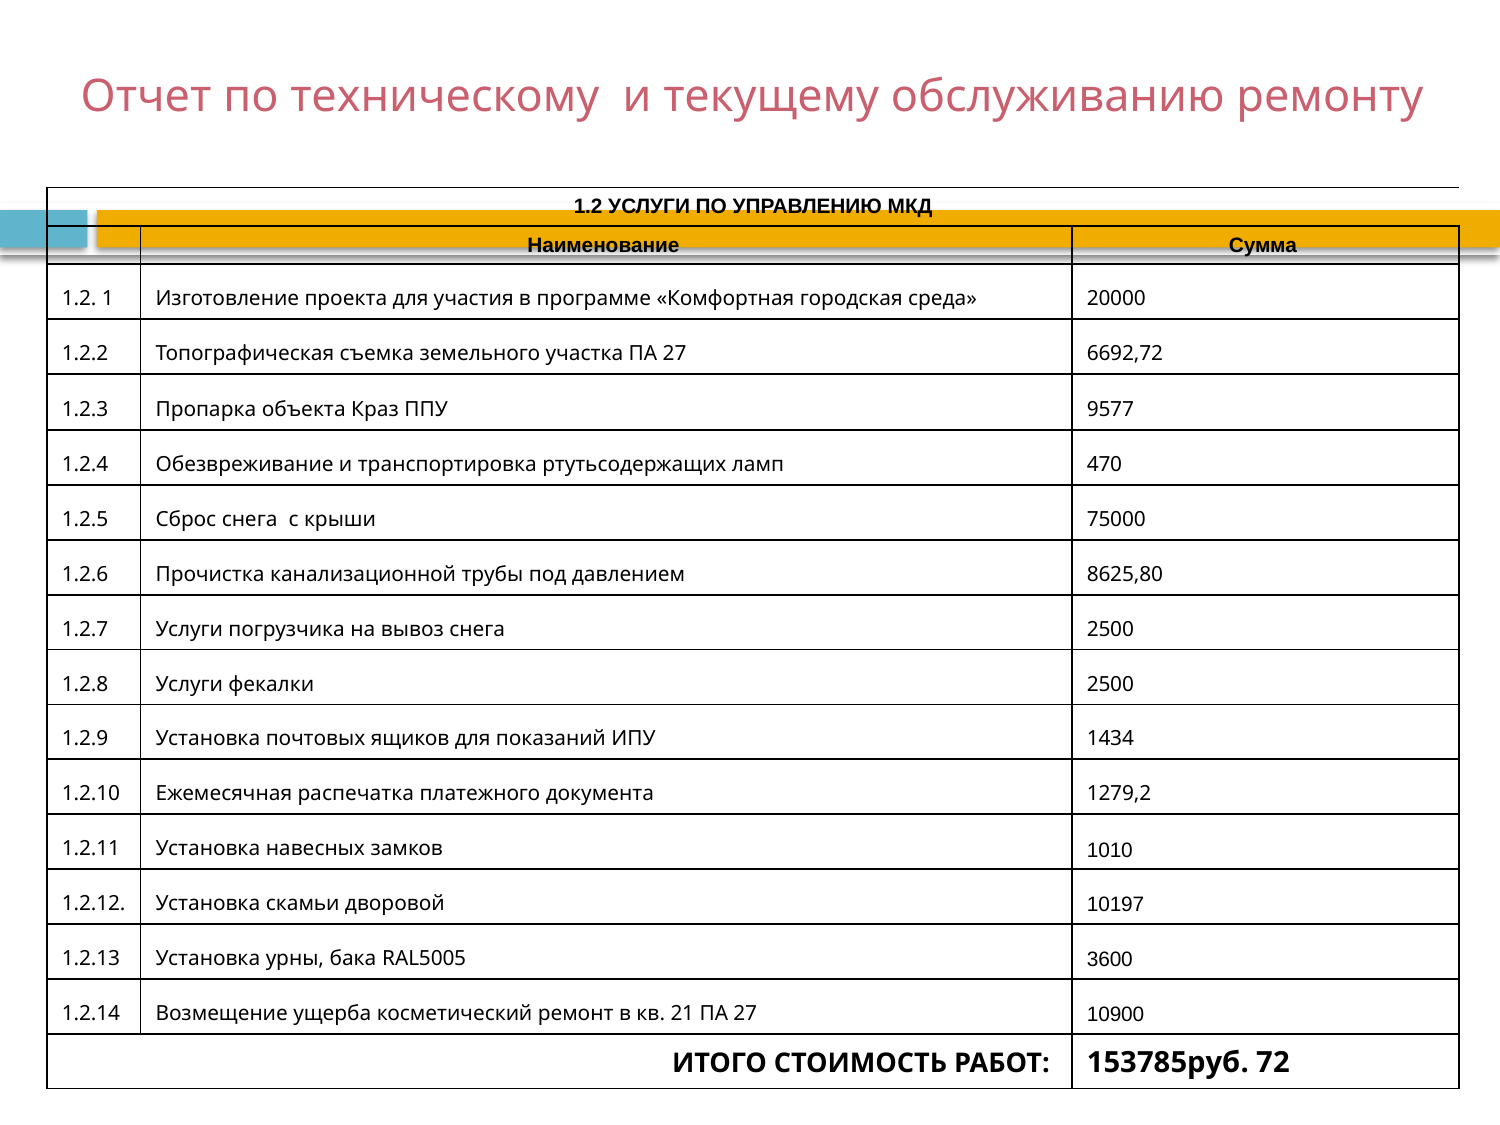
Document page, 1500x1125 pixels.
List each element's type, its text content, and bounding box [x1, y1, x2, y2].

table_cell 1.2.11 [48, 815, 140, 868]
table_cell Установка урны, бака RAL5005 [141, 925, 1071, 978]
table_cell 1279,2 [1073, 760, 1458, 813]
table_header 1.2 УСЛУГИ ПО УПРАВЛЕНИЮ МКД [48, 188, 1459, 225]
table_cell Прочистка канализационной трубы под давлением [141, 541, 1071, 594]
table_cell 10197 [1073, 870, 1458, 923]
table_cell 1.2.4 [48, 431, 140, 484]
table_cell Услуги погрузчика на вывоз снега [141, 596, 1071, 649]
table_cell Пропарка объекта Краз ППУ [141, 375, 1071, 429]
table_cell 1.2.2 [48, 320, 140, 373]
table_cell 10900 [1073, 980, 1458, 1033]
table_cell 2500 [1073, 650, 1458, 704]
table_cell Наименование [141, 227, 1071, 263]
table_cell Возмещение ущерба косметический ремонт в кв. 21 ПА 27 [141, 980, 1071, 1033]
table_cell 1.2.5 [48, 486, 140, 539]
table_cell Установка навесных замков [141, 815, 1071, 868]
table_cell Топографическая съемка земельного участка ПА 27 [141, 320, 1071, 373]
table_cell Установка скамьи дворовой [141, 870, 1071, 923]
table_cell 1.2.9 [48, 705, 140, 758]
table_cell [48, 227, 140, 263]
title Отчет по техническому и текущему обслуживанию ремонту [58, 58, 1459, 184]
table_cell 1.2.13 [48, 925, 140, 978]
table_cell 470 [1073, 431, 1458, 484]
table_cell 3600 [1073, 925, 1458, 978]
table_cell 1.2.14 [48, 980, 140, 1033]
table_cell Ежемесячная распечатка платежного документа [141, 760, 1071, 813]
table_cell 20000 [1073, 265, 1458, 318]
table_cell 1.2.12. [48, 870, 140, 923]
table_cell 1.2.8 [48, 650, 140, 704]
table_cell Услуги фекалки [141, 650, 1071, 704]
table_cell 75000 [1073, 486, 1458, 539]
table_cell 1.2. 1 [48, 265, 140, 318]
table_cell Установка почтовых ящиков для показаний ИПУ [141, 705, 1071, 758]
table_cell Обезвреживание и транспортировка ртутьсодержащих ламп [141, 431, 1071, 484]
table_cell 153785руб. 72 [1073, 1035, 1458, 1088]
table_cell 2500 [1073, 596, 1458, 649]
table_cell ИТОГО СТОИМОСТЬ РАБОТ: [48, 1035, 1071, 1088]
table_cell 1010 [1073, 815, 1458, 868]
table_cell 8625,80 [1073, 541, 1458, 594]
table_cell 1.2.6 [48, 541, 140, 594]
table_cell 1.2.10 [48, 760, 140, 813]
table_cell Сумма [1073, 227, 1458, 263]
table_cell 1.2.7 [48, 596, 140, 649]
table_cell 6692,72 [1073, 320, 1458, 373]
table_cell Сброс снега с крыши [141, 486, 1071, 539]
table_cell 1.2.3 [48, 375, 140, 429]
table_cell Изготовление проекта для участия в программе «Комфортная городская среда» [141, 265, 1071, 318]
table_cell 9577 [1073, 375, 1458, 429]
table_cell 1434 [1073, 705, 1458, 758]
